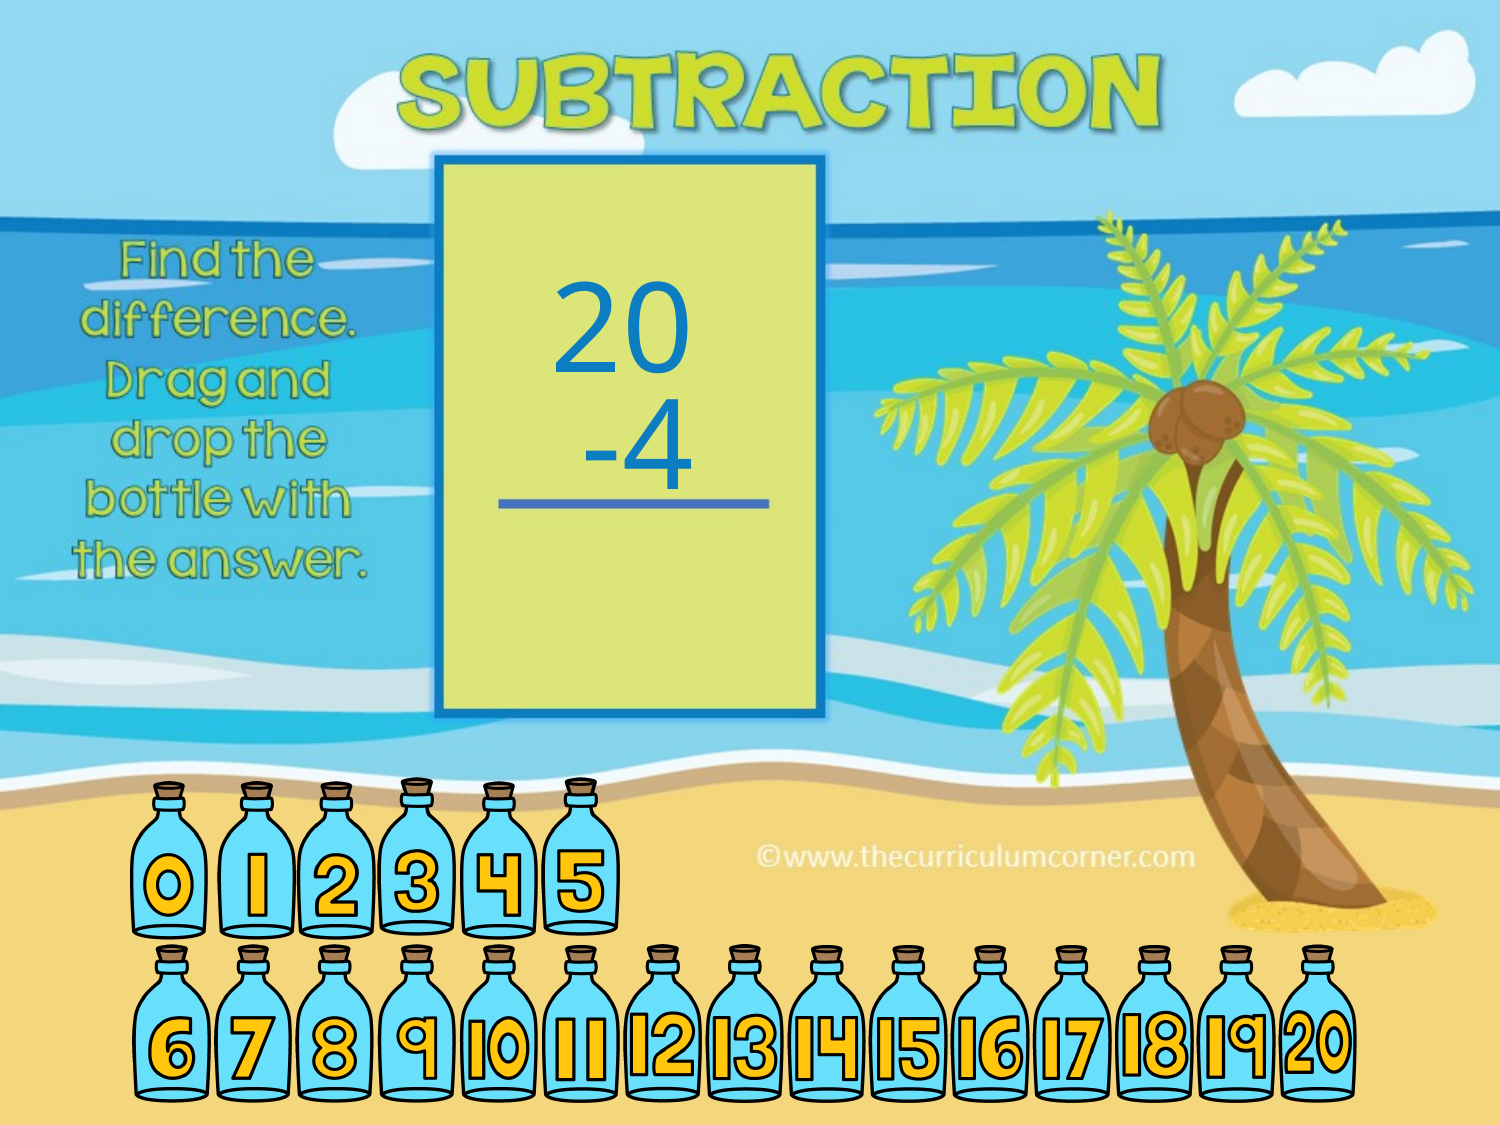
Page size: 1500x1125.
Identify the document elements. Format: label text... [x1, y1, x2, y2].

text_box 20 -4 [535, 273, 709, 522]
picture [0, 0, 1500, 1125]
